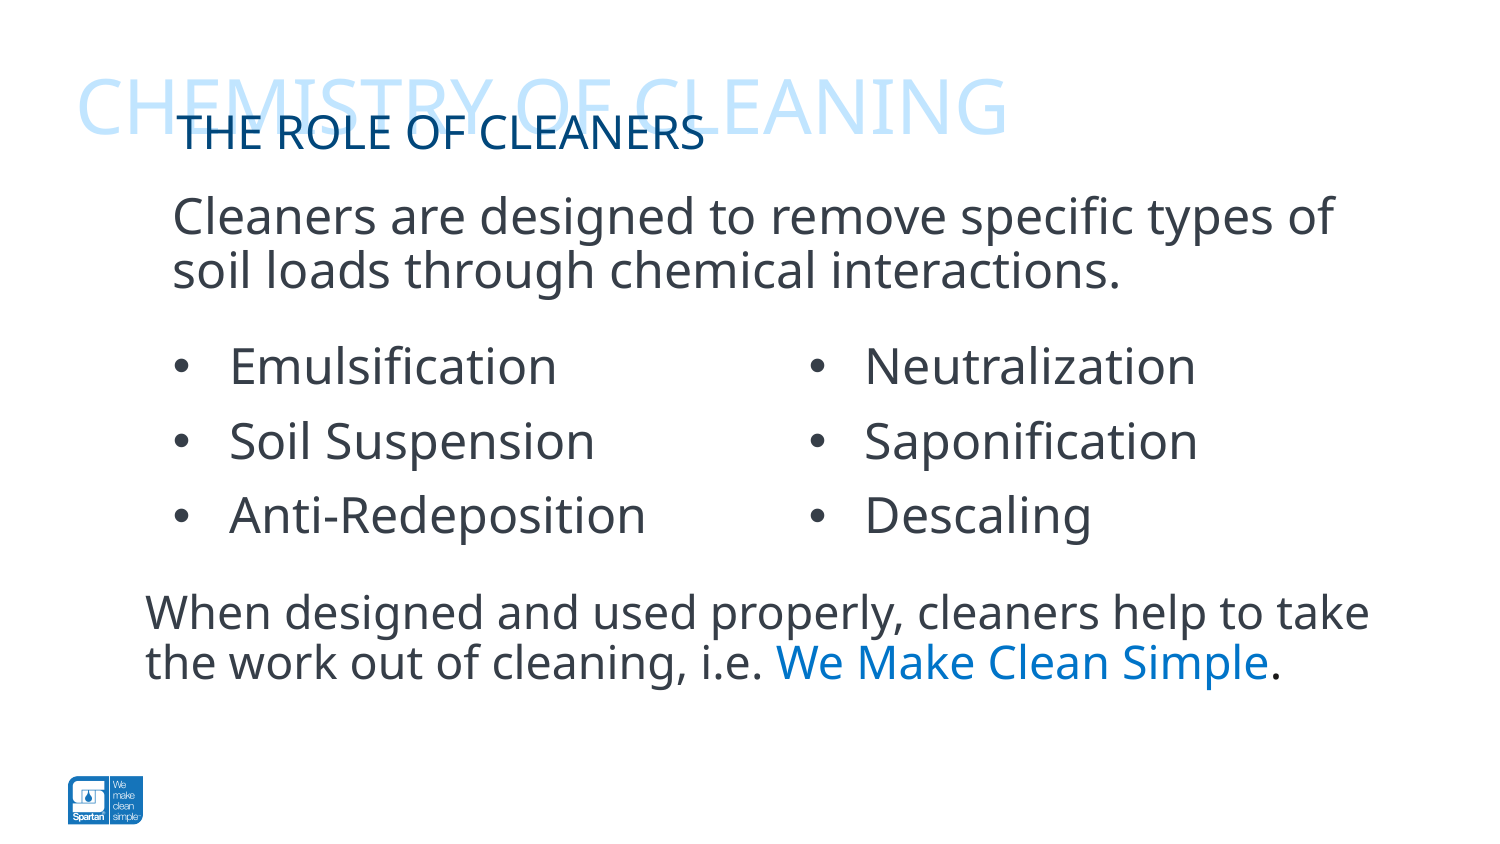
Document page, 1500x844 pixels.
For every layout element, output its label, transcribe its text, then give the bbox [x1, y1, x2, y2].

text_box Emulsification Soil Suspension Anti-Redeposition Neutralization Saponification Descaling [117, 335, 1401, 565]
title The Role of Cleaners [161, 101, 1456, 185]
text_box When designed and used properly, cleaners help to take the work out of cleaning, i.e. We Make Clean Simple. [117, 583, 1401, 736]
list Cleaners are designed to remove specific types of soil loads through chemical interactions. [117, 184, 1401, 335]
list Chemistry of Cleaning [45, 61, 1406, 160]
picture [57, 751, 155, 844]
